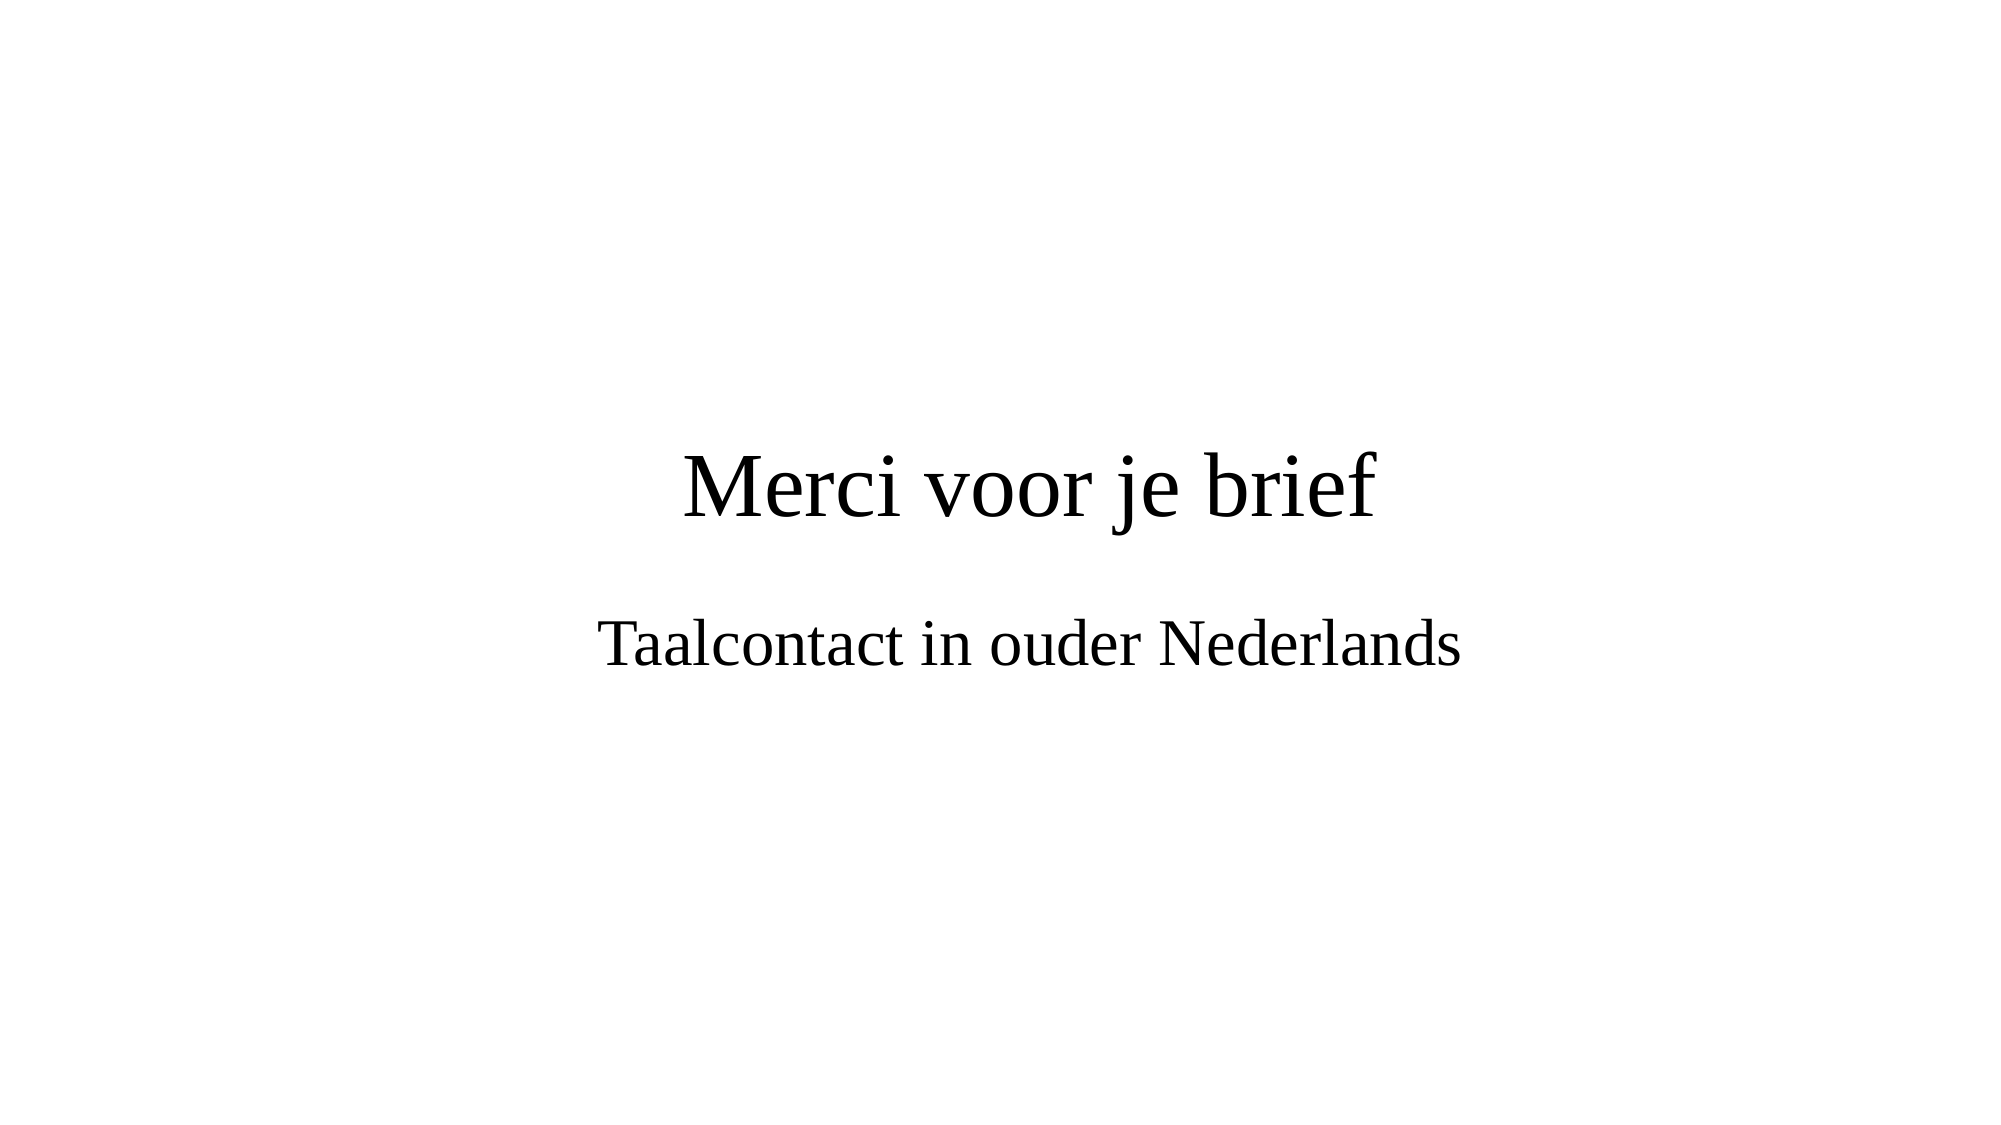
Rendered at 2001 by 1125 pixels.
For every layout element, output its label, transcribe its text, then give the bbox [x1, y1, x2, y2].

title Merci voor je brief Taalcontact in ouder Nederlands [249, 184, 1812, 774]
